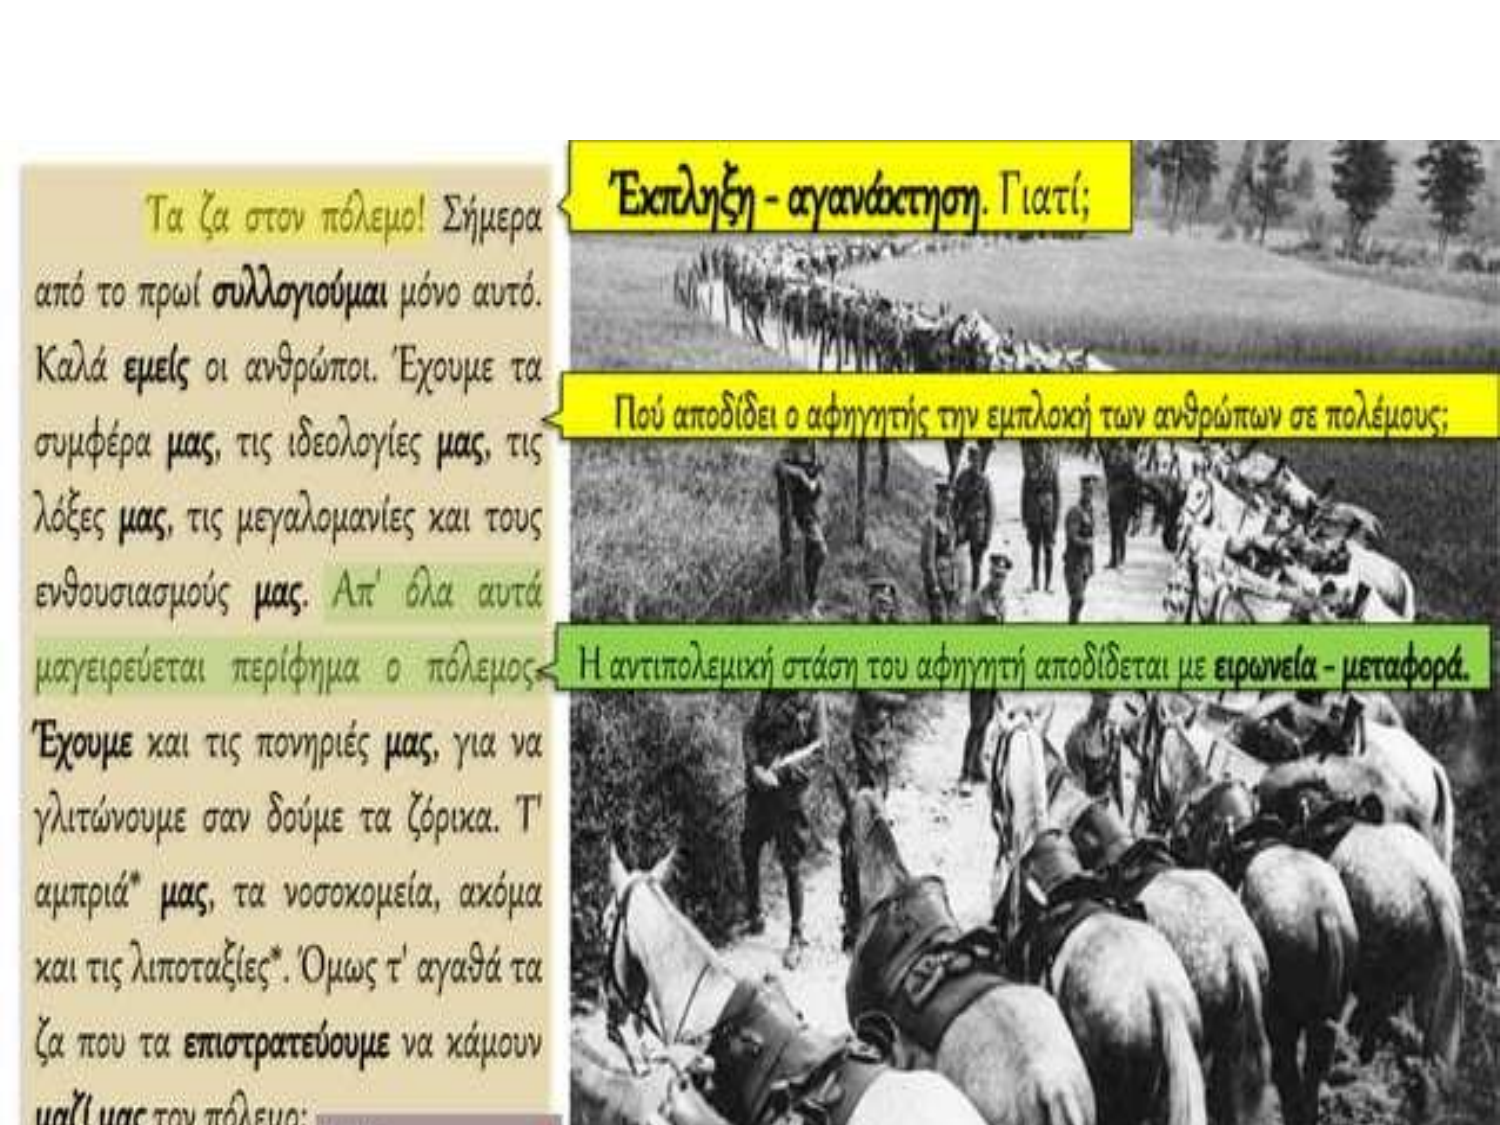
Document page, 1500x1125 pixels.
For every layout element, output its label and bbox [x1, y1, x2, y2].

picture [0, 139, 1500, 1125]
